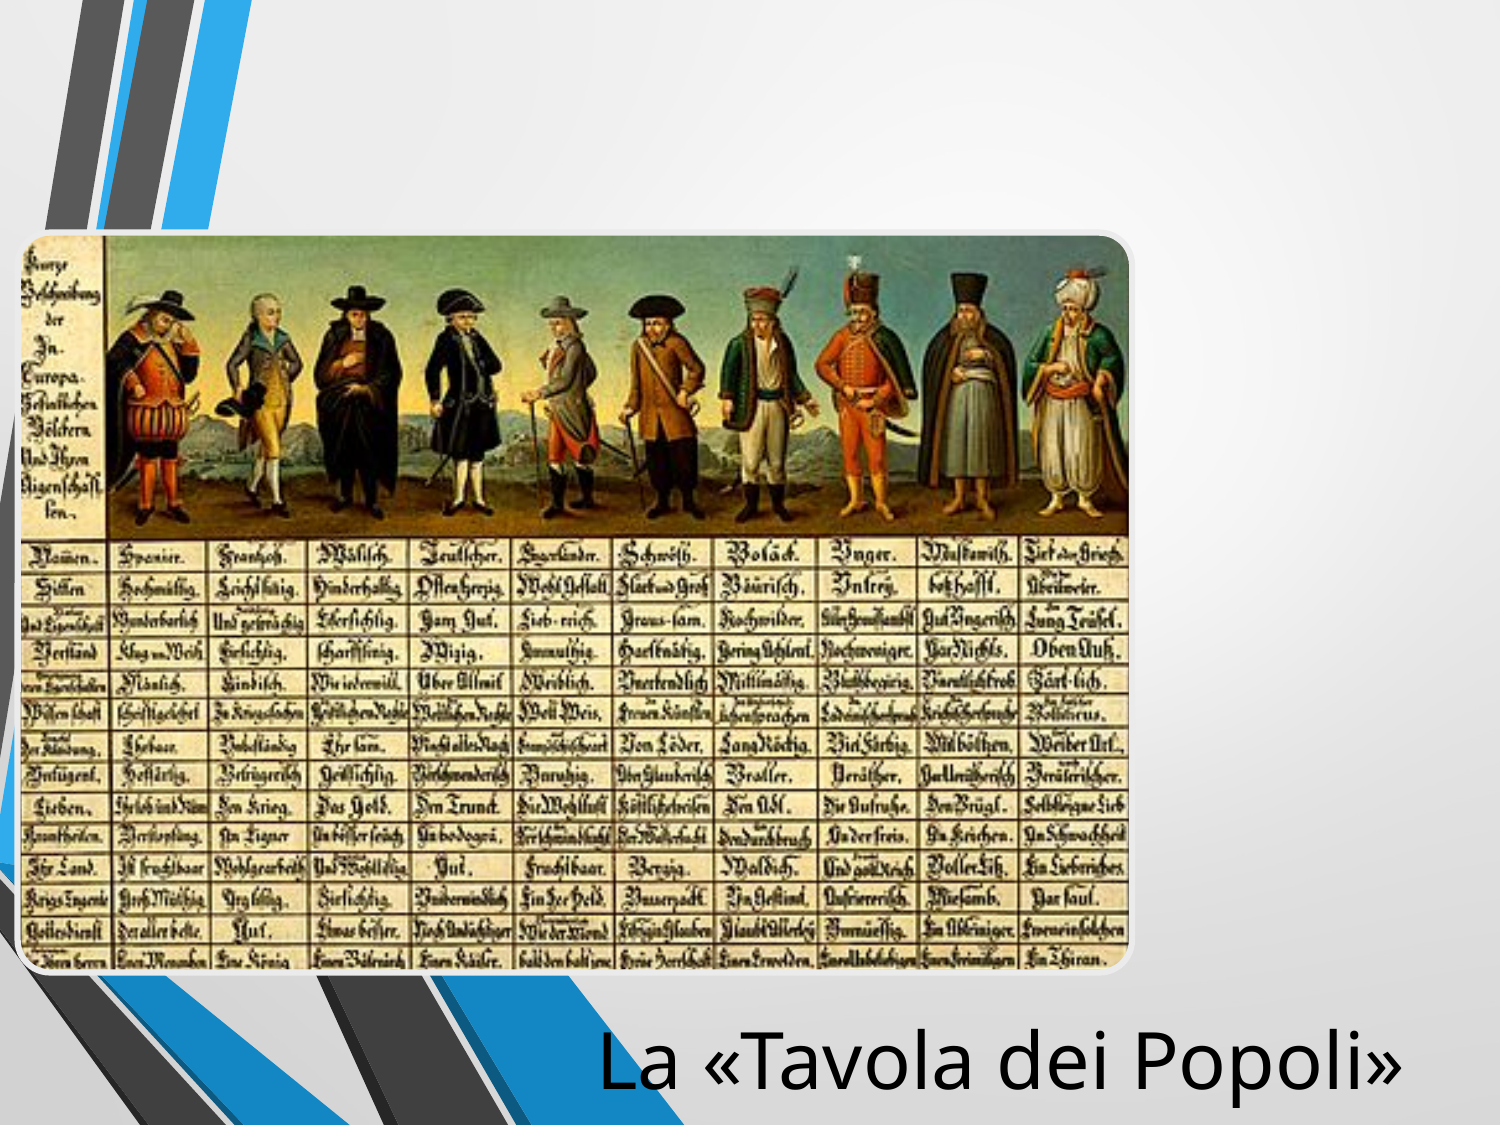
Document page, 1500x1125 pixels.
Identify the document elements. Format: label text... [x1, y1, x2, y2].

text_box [66, 973, 685, 1125]
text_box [66, 0, 685, 232]
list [17, 232, 1133, 973]
title La «Tavola dei Popoli» [685, 975, 1421, 1113]
